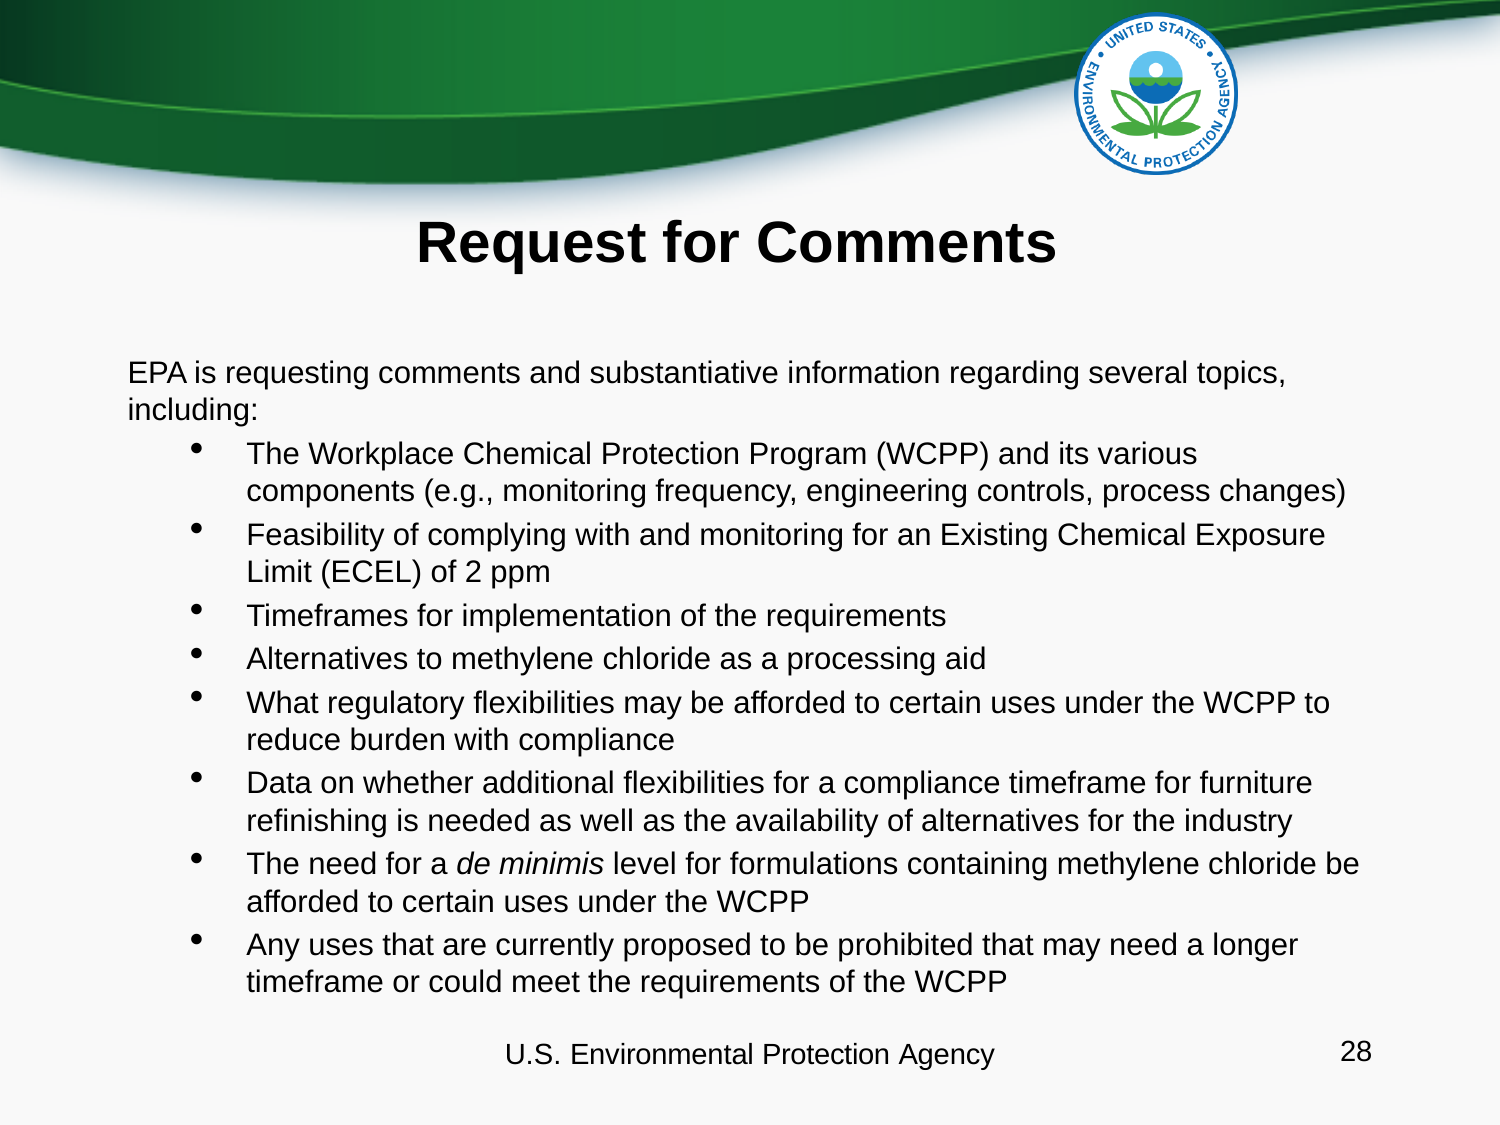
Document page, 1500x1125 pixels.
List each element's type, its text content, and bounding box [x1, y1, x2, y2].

slide_number 28 [1074, 1024, 1388, 1101]
footer U.S. Environmental Protection Agency [213, 1024, 1074, 1101]
title Request for Comments [112, 184, 1363, 295]
list EPA is requesting comments and substantiative information regarding several topics, including: The Workplace Chemical Protection Program (WCPP) and its various components (e.g., monitoring frequency, engineering controls, process changes) Feasibility of complying with and monitoring for an Existing Chemical Exposure Limit (ECEL) of 2 ppm Timeframes for implementation of the requirements Alternatives to methylene chloride as a processing aid What regulatory flexibilities may be afforded to certain uses under the WCPP to reduce burden with compliance Data on whether additional flexibilities for a compliance timeframe for furniture refinishing is needed as well as the availability of alternatives for the industry The need for a de minimis level for formulations containing methylene chloride be afforded to certain uses under the WCPP Any uses that are currently proposed to be prohibited that may need a longer timeframe or could meet the requirements of the WCPP [112, 296, 1388, 1013]
picture [0, 0, 1500, 1125]
